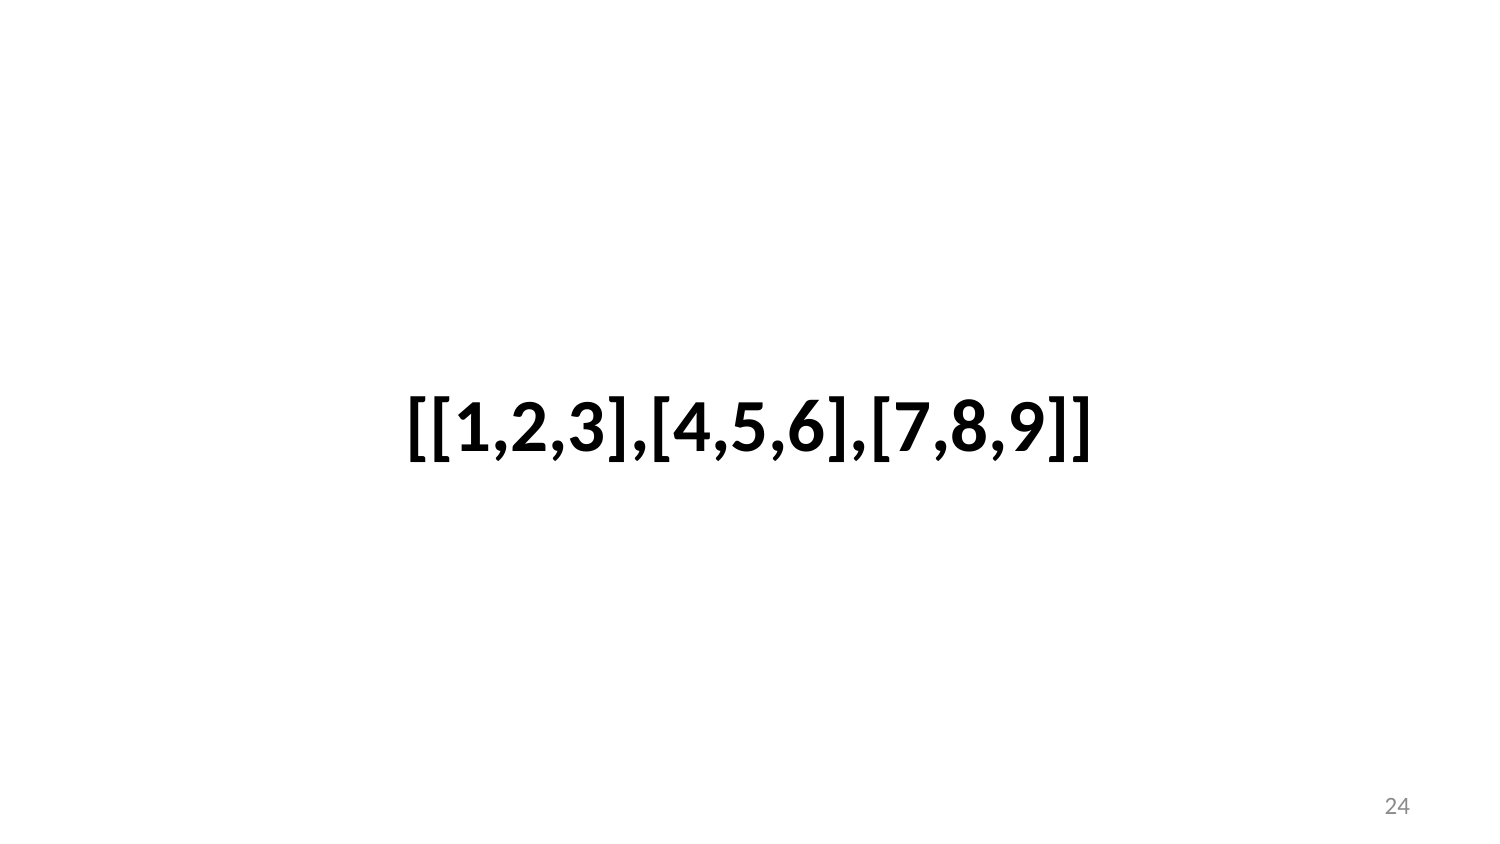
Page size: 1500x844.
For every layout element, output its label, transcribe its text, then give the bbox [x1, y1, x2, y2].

title [[1,2,3],[4,5,6],[7,8,9]] [93, 351, 1407, 493]
slide_number 24 [1074, 782, 1425, 827]
